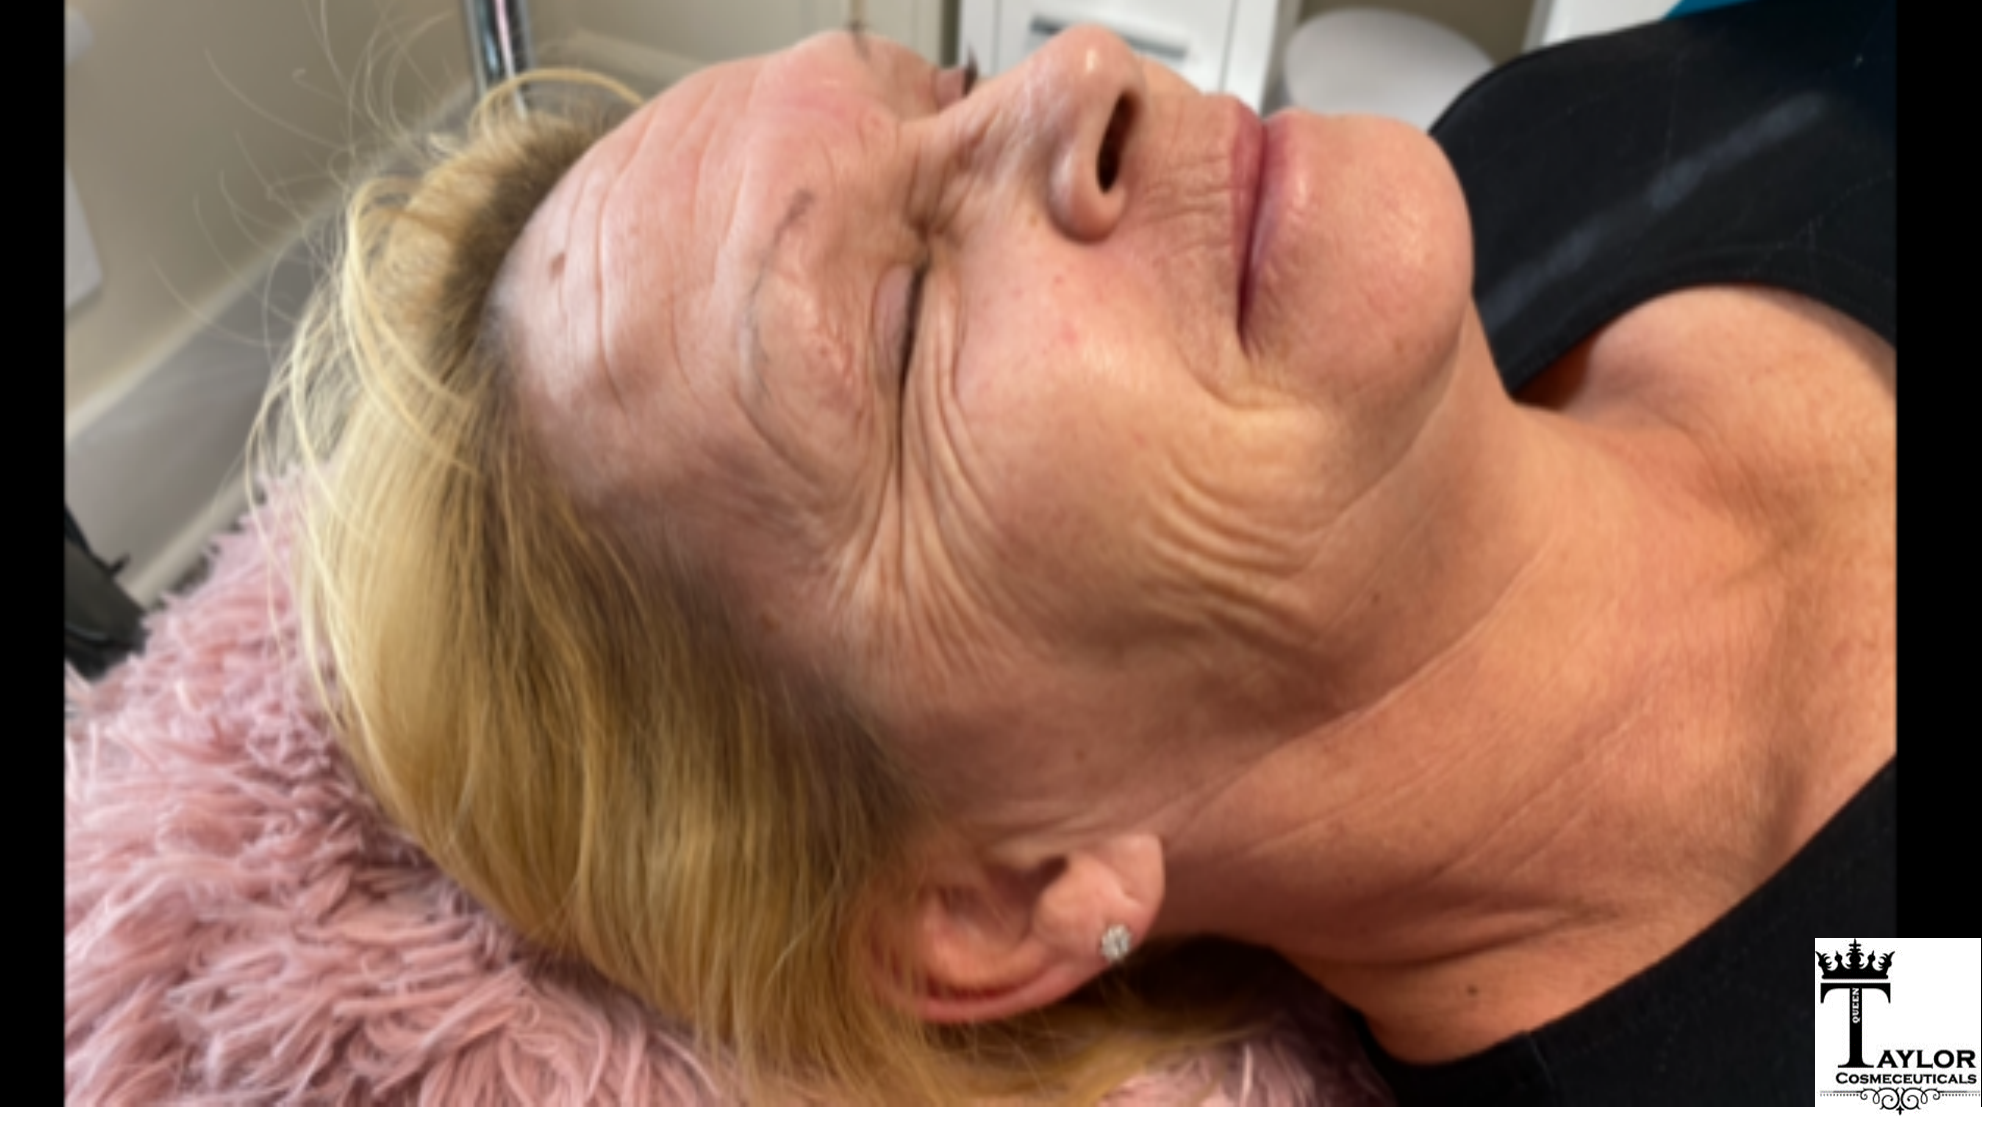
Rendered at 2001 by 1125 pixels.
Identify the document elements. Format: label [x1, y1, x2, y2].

list [0, 0, 1982, 1107]
picture [1814, 939, 1981, 1116]
